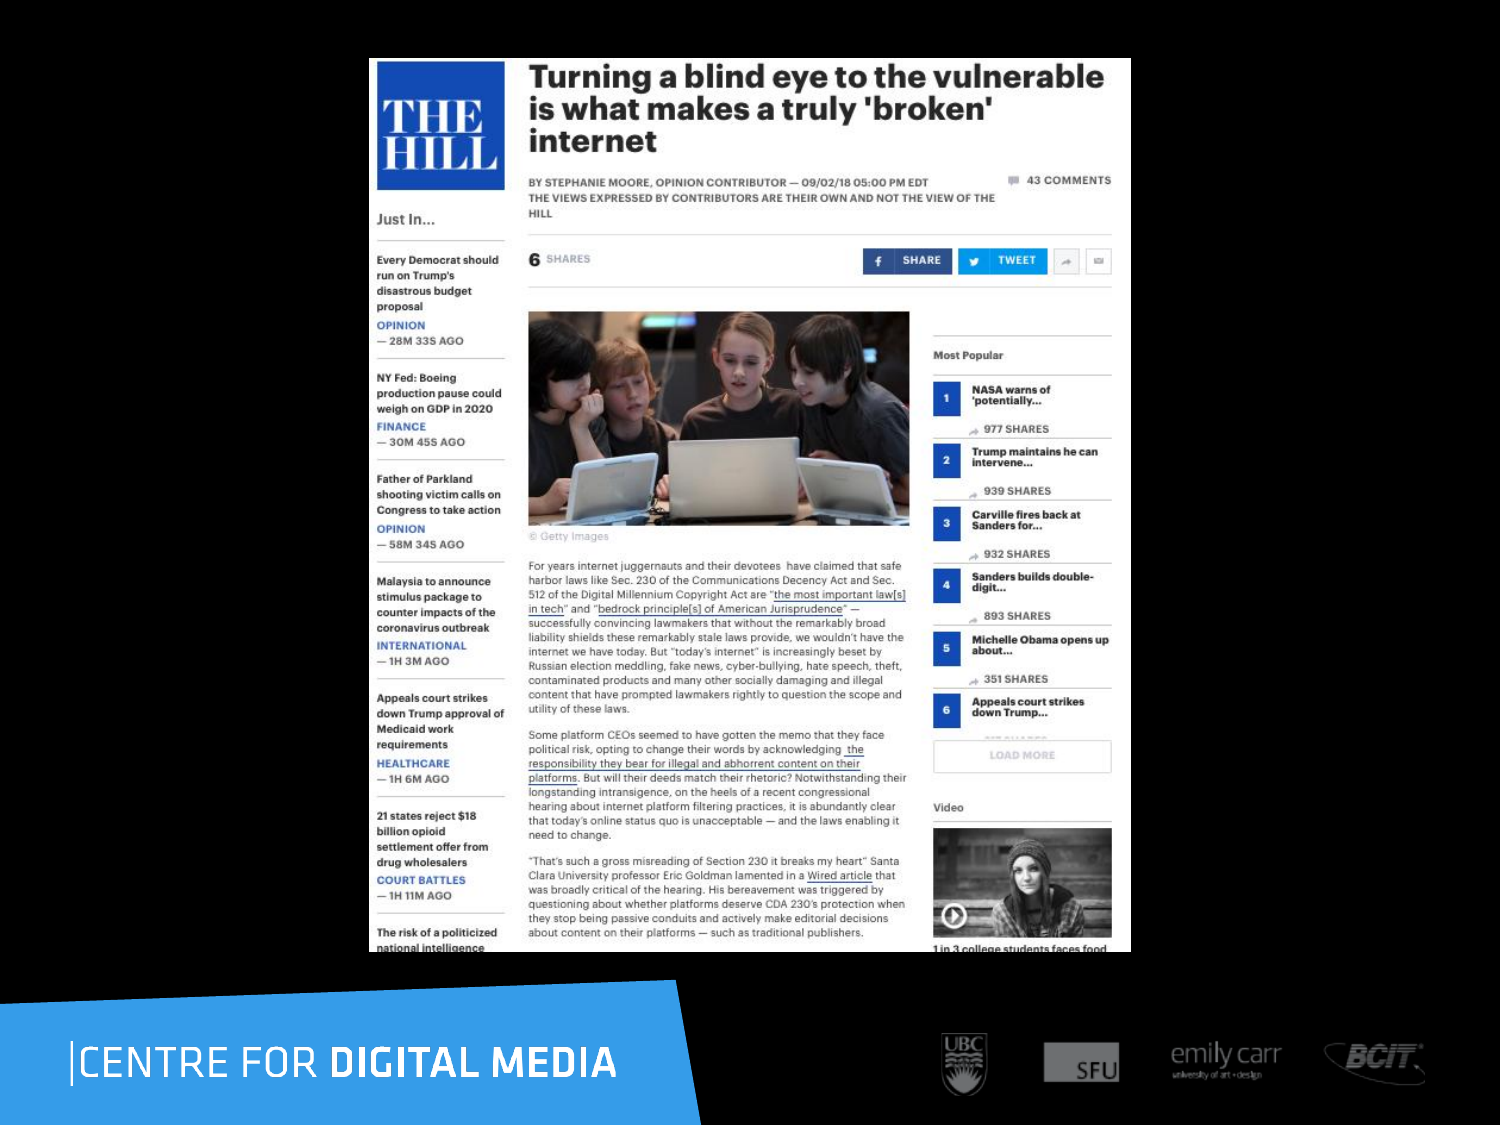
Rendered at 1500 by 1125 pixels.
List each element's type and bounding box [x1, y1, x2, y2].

picture [368, 58, 1132, 952]
